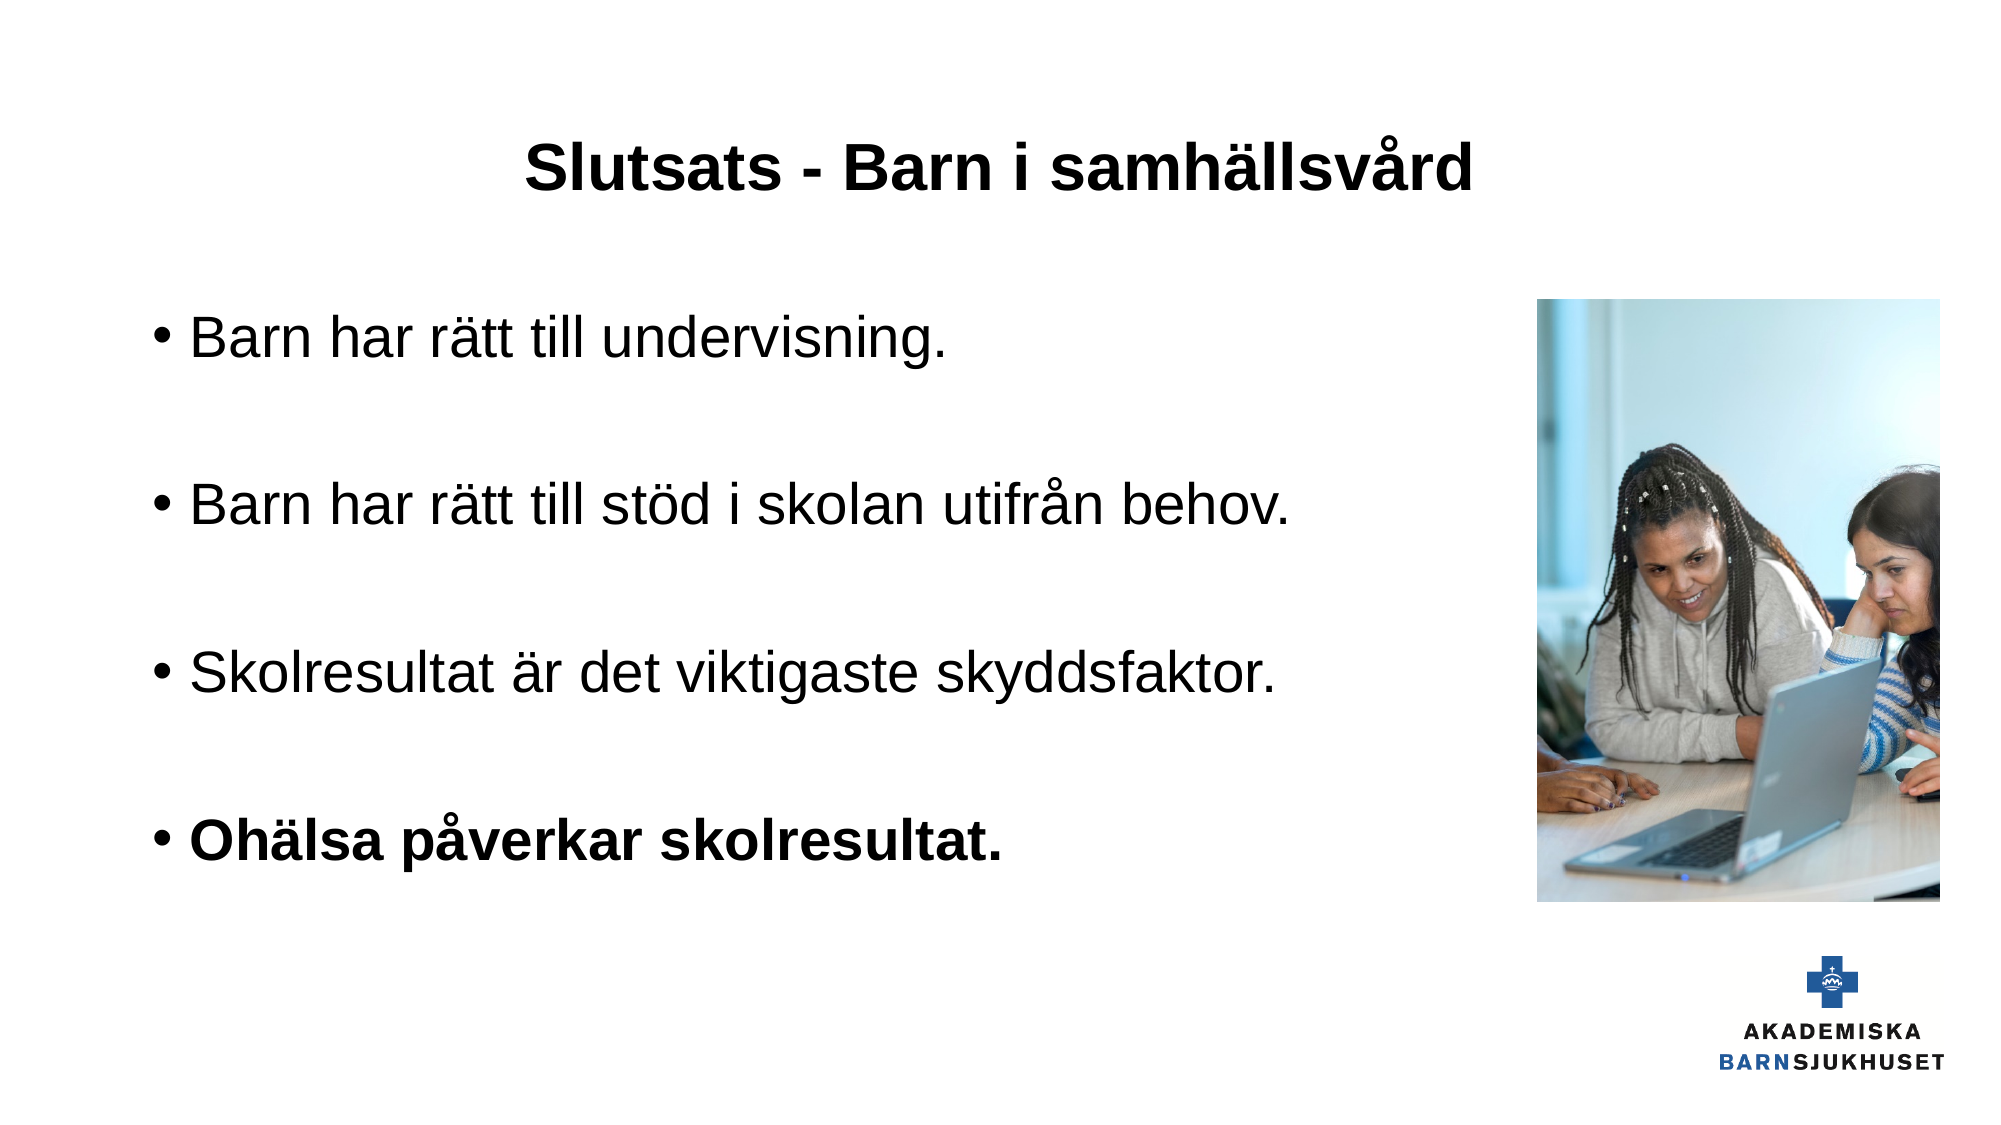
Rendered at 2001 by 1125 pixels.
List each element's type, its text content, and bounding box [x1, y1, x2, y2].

picture [1720, 956, 1944, 1070]
title Slutsats - Barn i samhällsvård [137, 59, 1863, 278]
list Barn har rätt till undervisning. Barn har rätt till stöd i skolan utifrån behov. Skolresultat är det viktigaste skyddsfaktor. Ohälsa påverkar skolresultat. [137, 299, 1863, 1014]
picture [1537, 299, 1940, 902]
